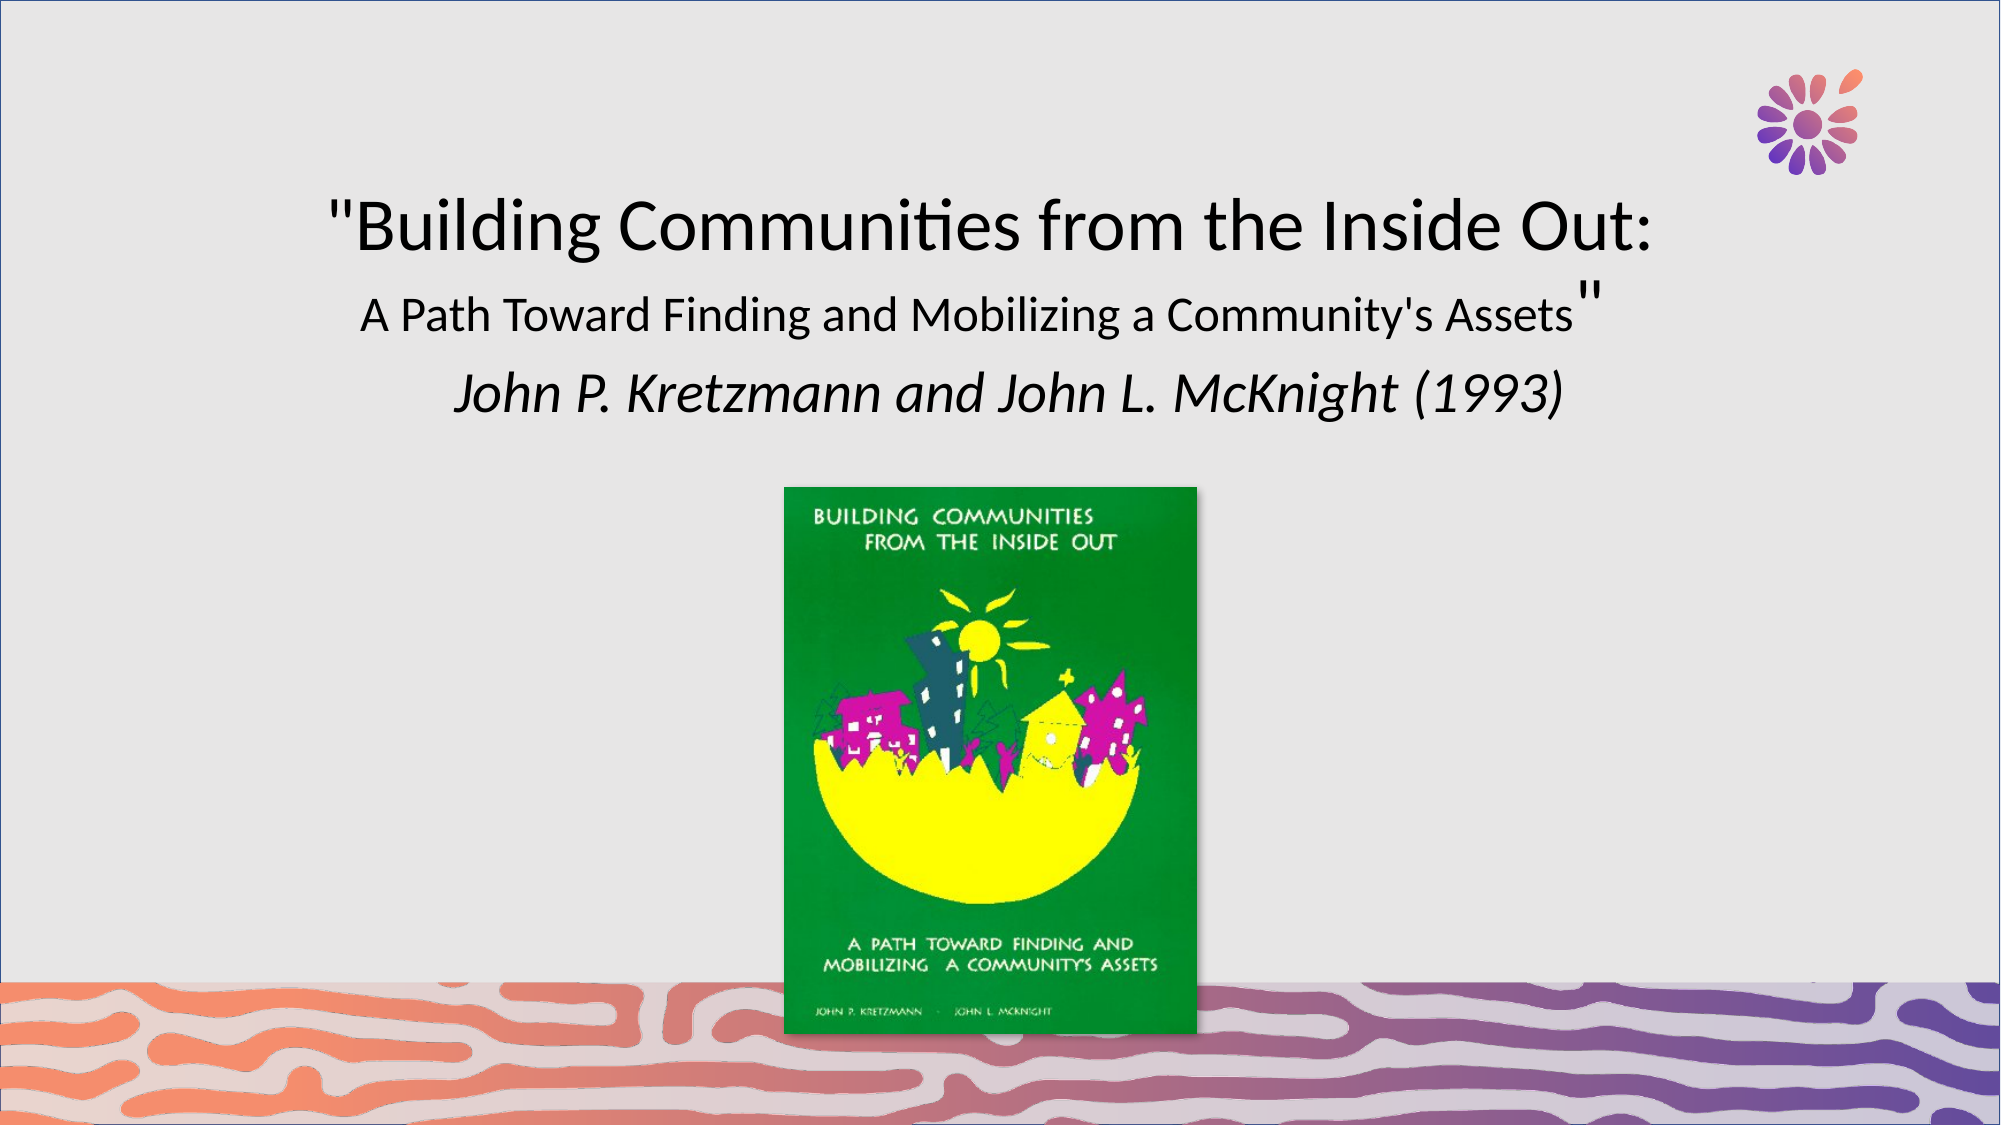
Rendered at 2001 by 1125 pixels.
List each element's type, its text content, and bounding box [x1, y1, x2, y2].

text_box John P. Kretzmann and John L. McKnight (1993) [439, 346, 1786, 432]
title "Building Communities from the Inside Out: A Path Toward Finding and Mobilizing a Community's Assets" [251, 54, 1730, 549]
picture [0, 486, 2000, 1125]
picture [1757, 69, 1863, 175]
